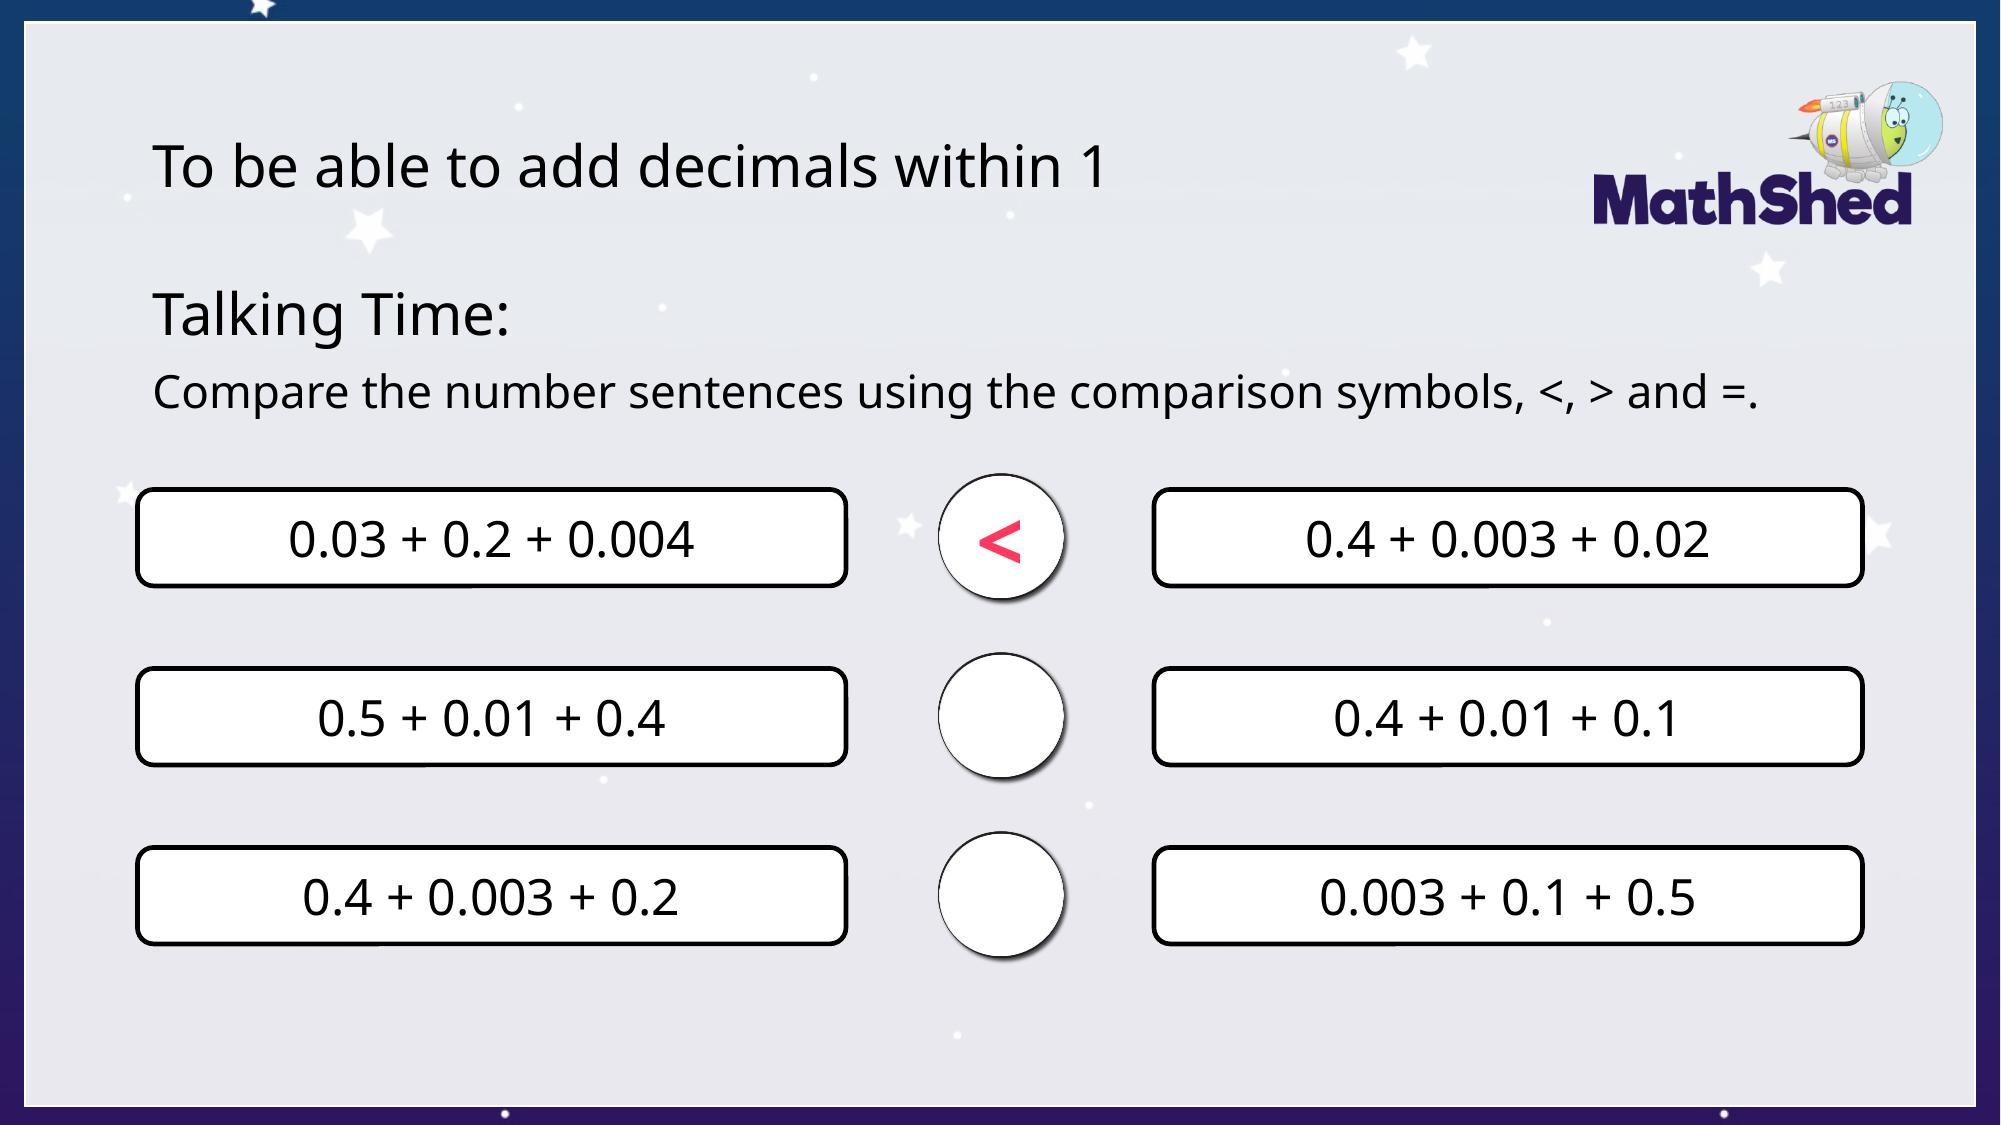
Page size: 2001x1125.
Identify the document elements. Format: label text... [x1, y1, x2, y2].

picture [0, 0, 2001, 1125]
text_box 0.5 + 0.01 + 0.4 [136, 667, 847, 766]
text_box 0.003 + 0.1 + 0.5 [1152, 846, 1864, 945]
text_box 0.4 + 0.01 + 0.1 [1152, 667, 1864, 766]
text_box 0.4 + 0.003 + 0.2 [136, 846, 847, 945]
title To be able to add decimals within 1 [137, 59, 1578, 277]
list Talking Time: Compare the number sentences using the comparison symbols, <, > and =. [137, 277, 1894, 992]
text_box 0.03 + 0.2 + 0.004 [136, 488, 847, 587]
text_box 0.4 + 0.003 + 0.02 [1152, 488, 1864, 587]
